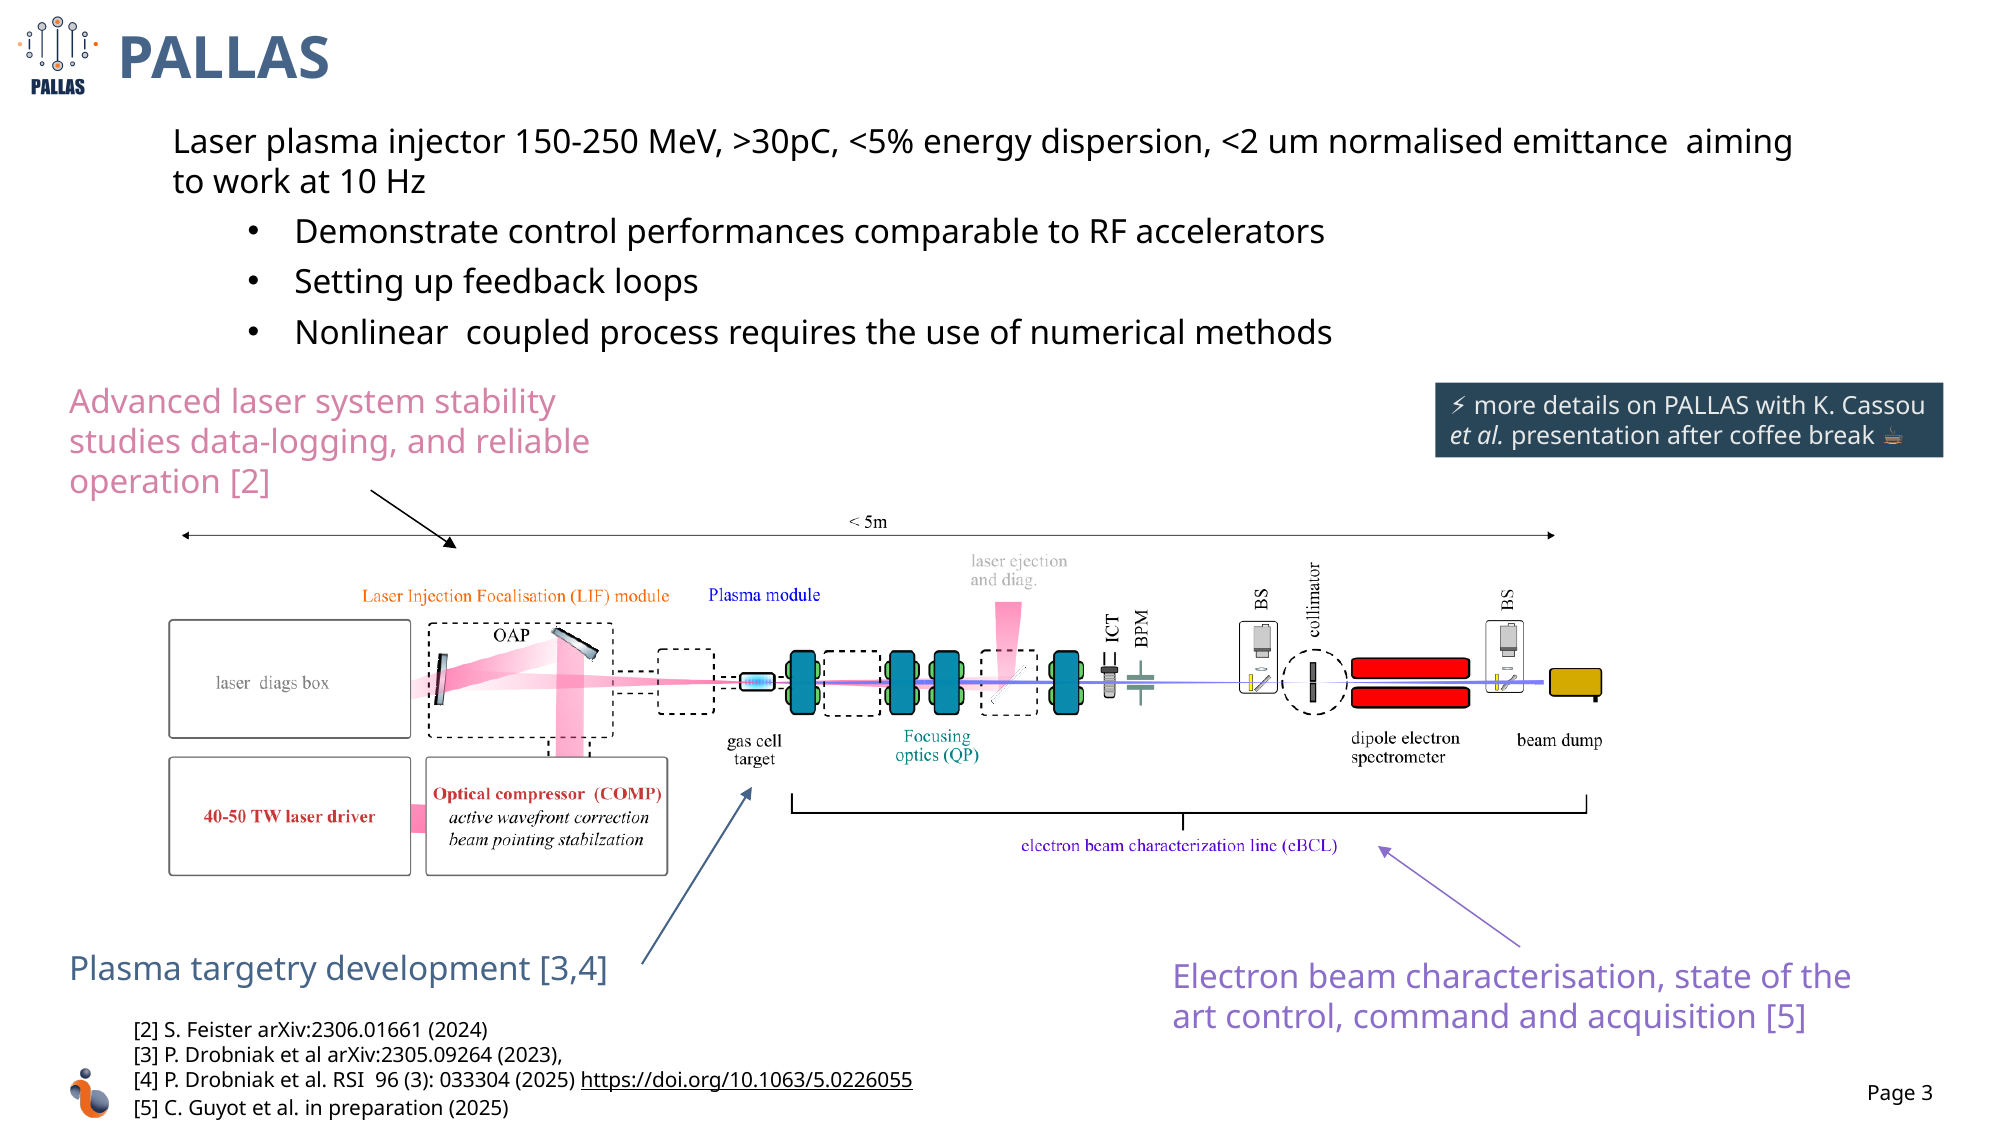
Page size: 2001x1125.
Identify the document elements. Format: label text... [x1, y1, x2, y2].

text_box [370, 490, 457, 549]
title PALLAS [117, 20, 1984, 89]
picture [15, 13, 99, 96]
picture [157, 503, 1611, 897]
text_box ⚡️ more details on PALLAS with K. Cassou et al. presentation after coffee break ☕️ [1435, 382, 1944, 458]
text_box Advanced laser system stability studies data-logging, and reliable operation [2] [60, 371, 681, 509]
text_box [1377, 845, 1521, 947]
picture [66, 1064, 113, 1122]
text_box [2] S. Feister arXiv:2306.01661 (2024) [3] P. Drobniak et al arXiv:2305.09264 (2023), [4] P. Drobniak et al. RSI 96 (3): 033304 (2025) https://doi.org/10.1063/5.0226055 [5] C. Guyot et al. in preparation (2025) [118, 1008, 933, 1125]
text_box Plasma targetry development [3,4] [60, 938, 681, 995]
text_box Laser plasma injector 150-250 MeV, >30pC, <5% energy dispersion, <2 um normalised emittance aiming to work at 10 Hz Demonstrate control performances comparable to RF accelerators Setting up feedback loops Nonlinear coupled process requires the use of numerical methods [157, 112, 1815, 359]
text_box Electron beam characterisation, state of the art control, command and acquisition [5] [1163, 947, 1877, 1044]
